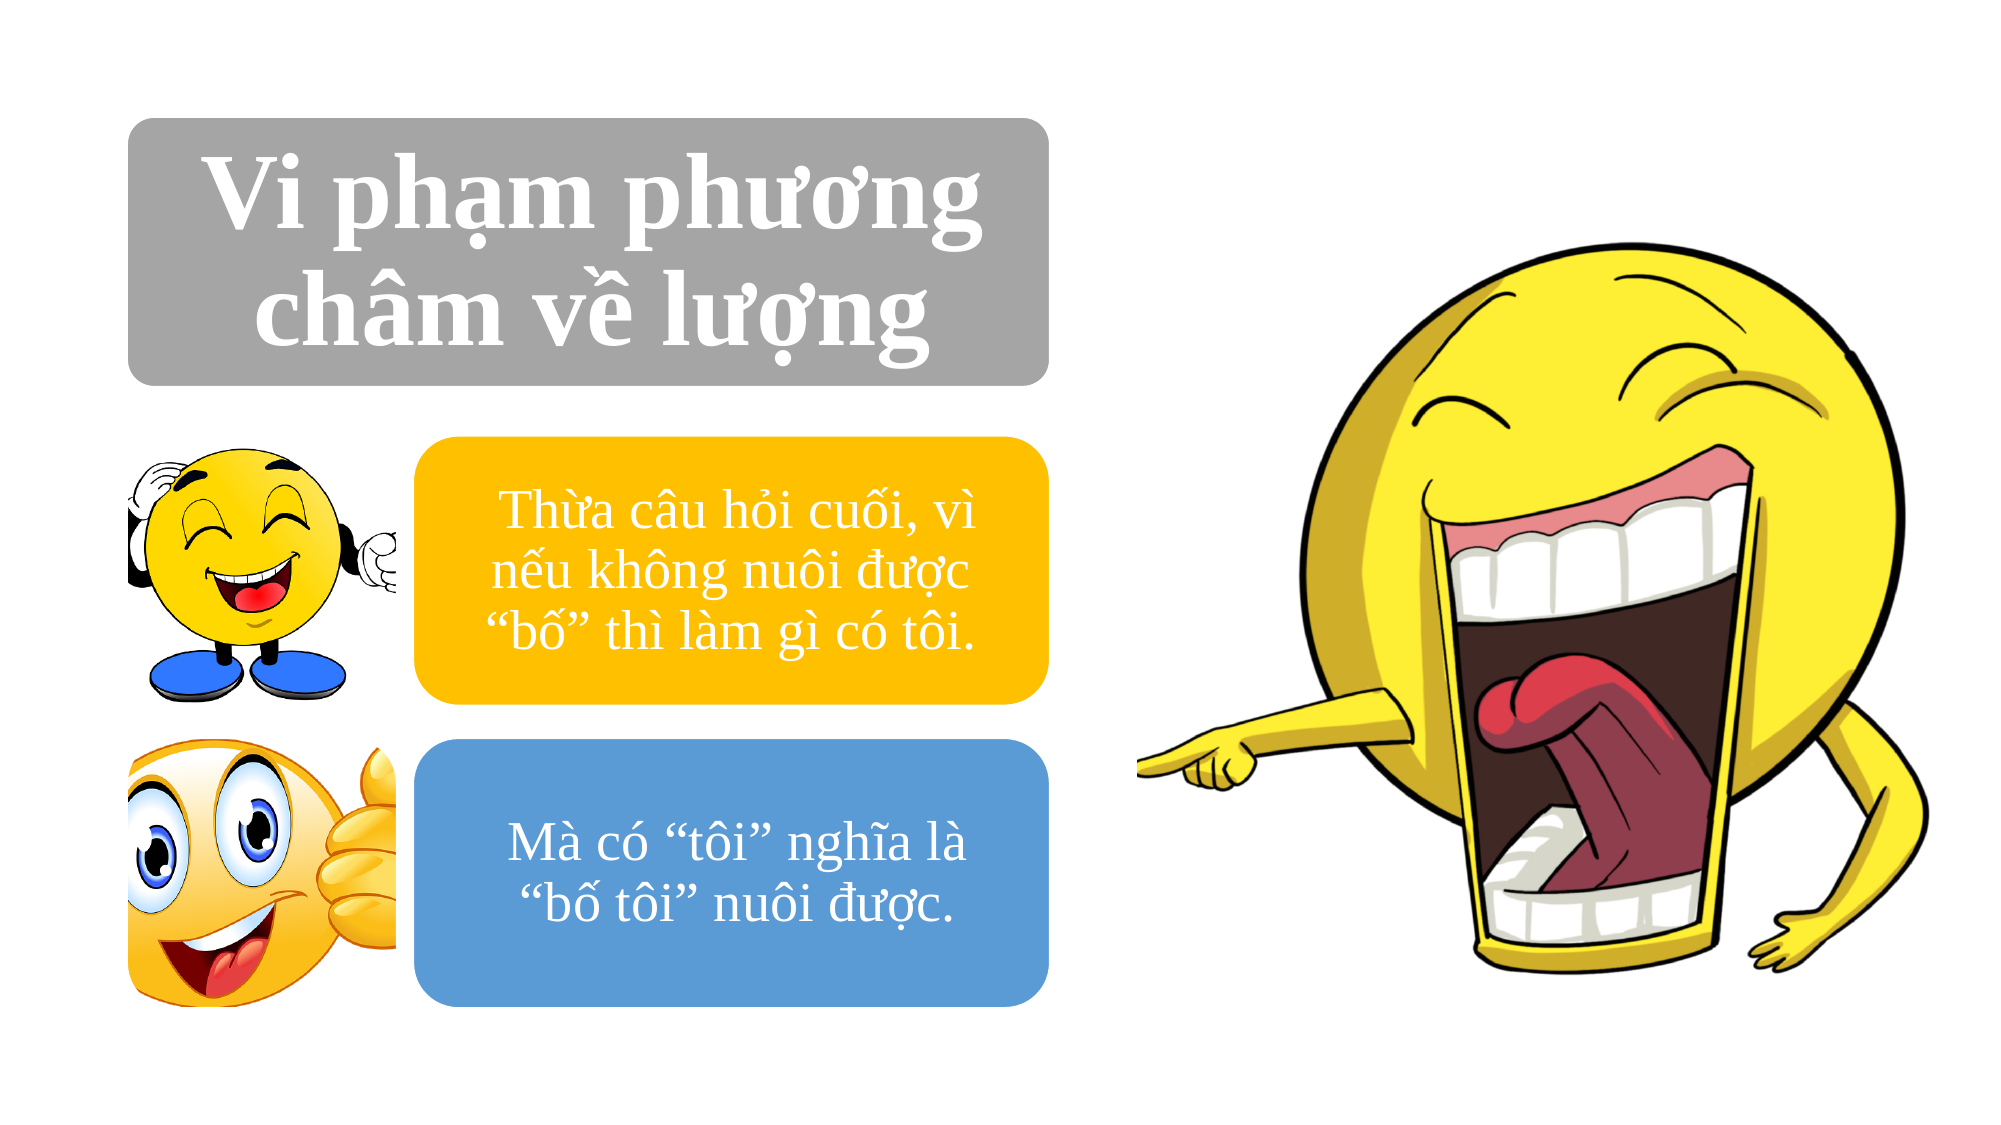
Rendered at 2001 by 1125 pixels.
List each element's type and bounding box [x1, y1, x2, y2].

picture [1099, 145, 2000, 1047]
text_box [126, 22, 1050, 1103]
